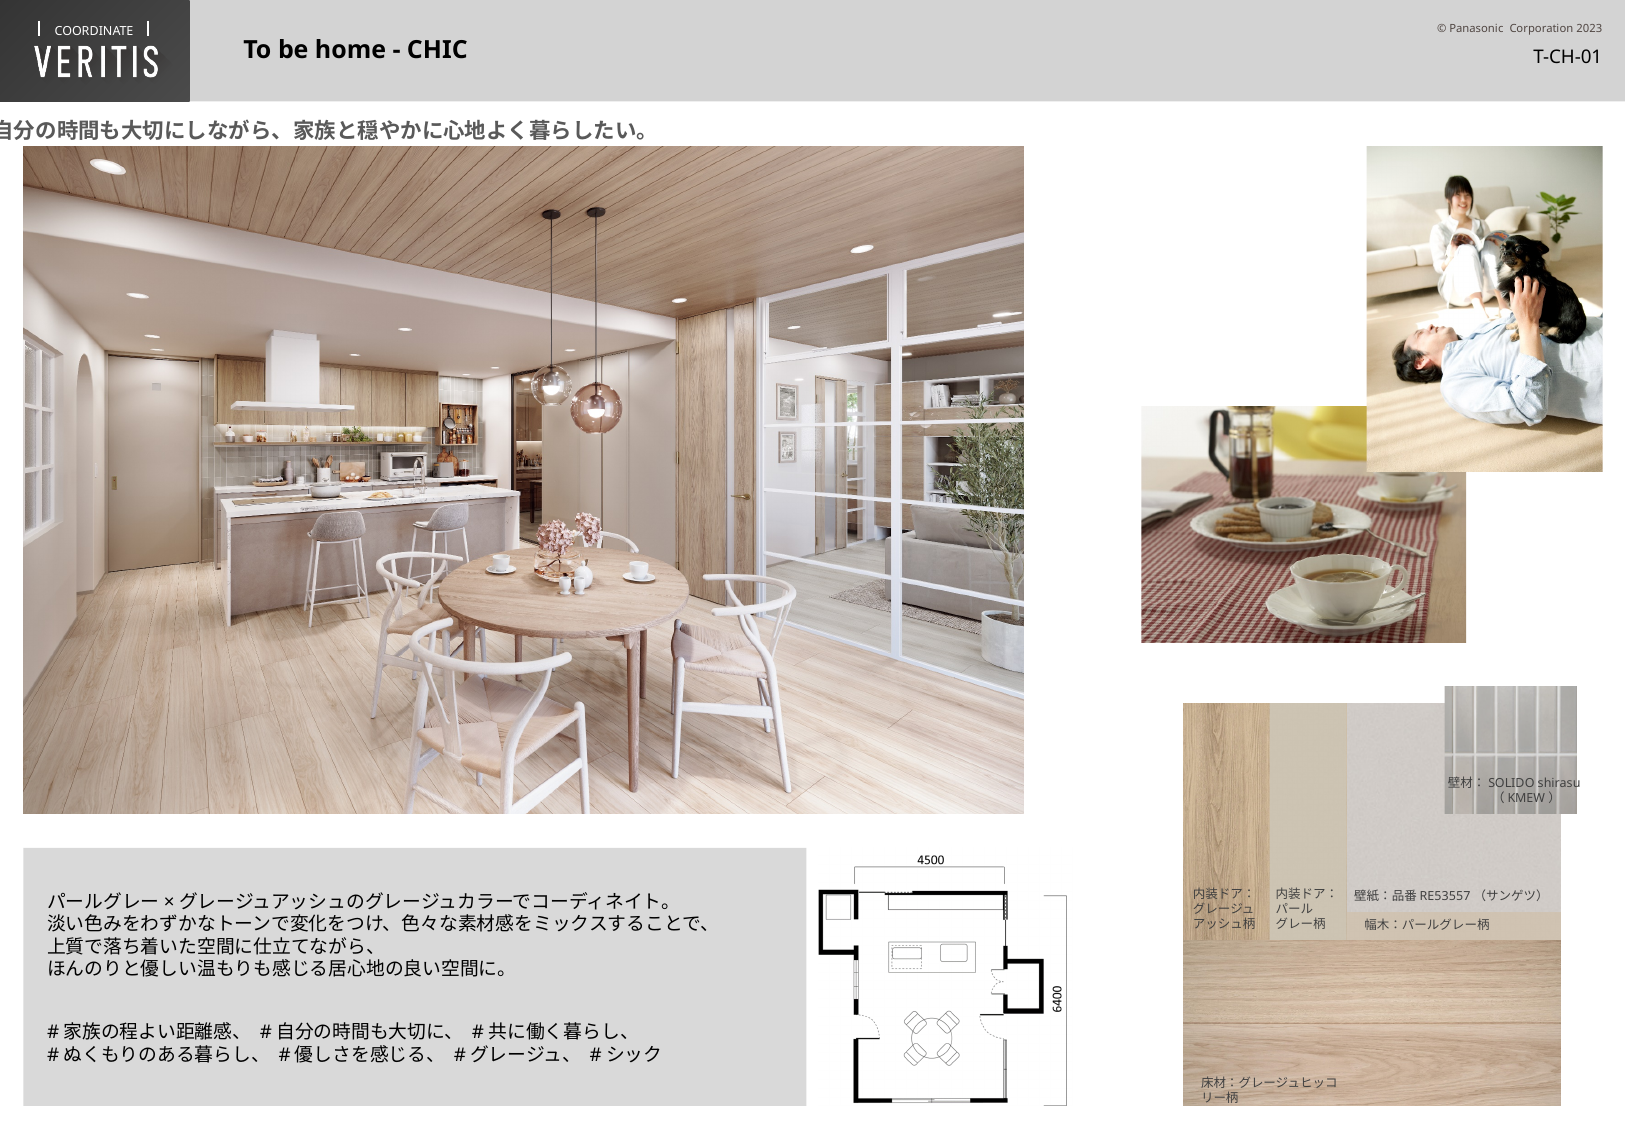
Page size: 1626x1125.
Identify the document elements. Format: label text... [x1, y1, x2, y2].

picture [818, 847, 1073, 1106]
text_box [1177, 686, 1589, 1106]
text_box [23, 112, 1024, 814]
title To be home - CHIC [228, 25, 1337, 76]
list T-CH-01 [1349, 39, 1603, 76]
picture [21, 31, 182, 94]
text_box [23, 847, 807, 1106]
picture [1141, 146, 1603, 643]
